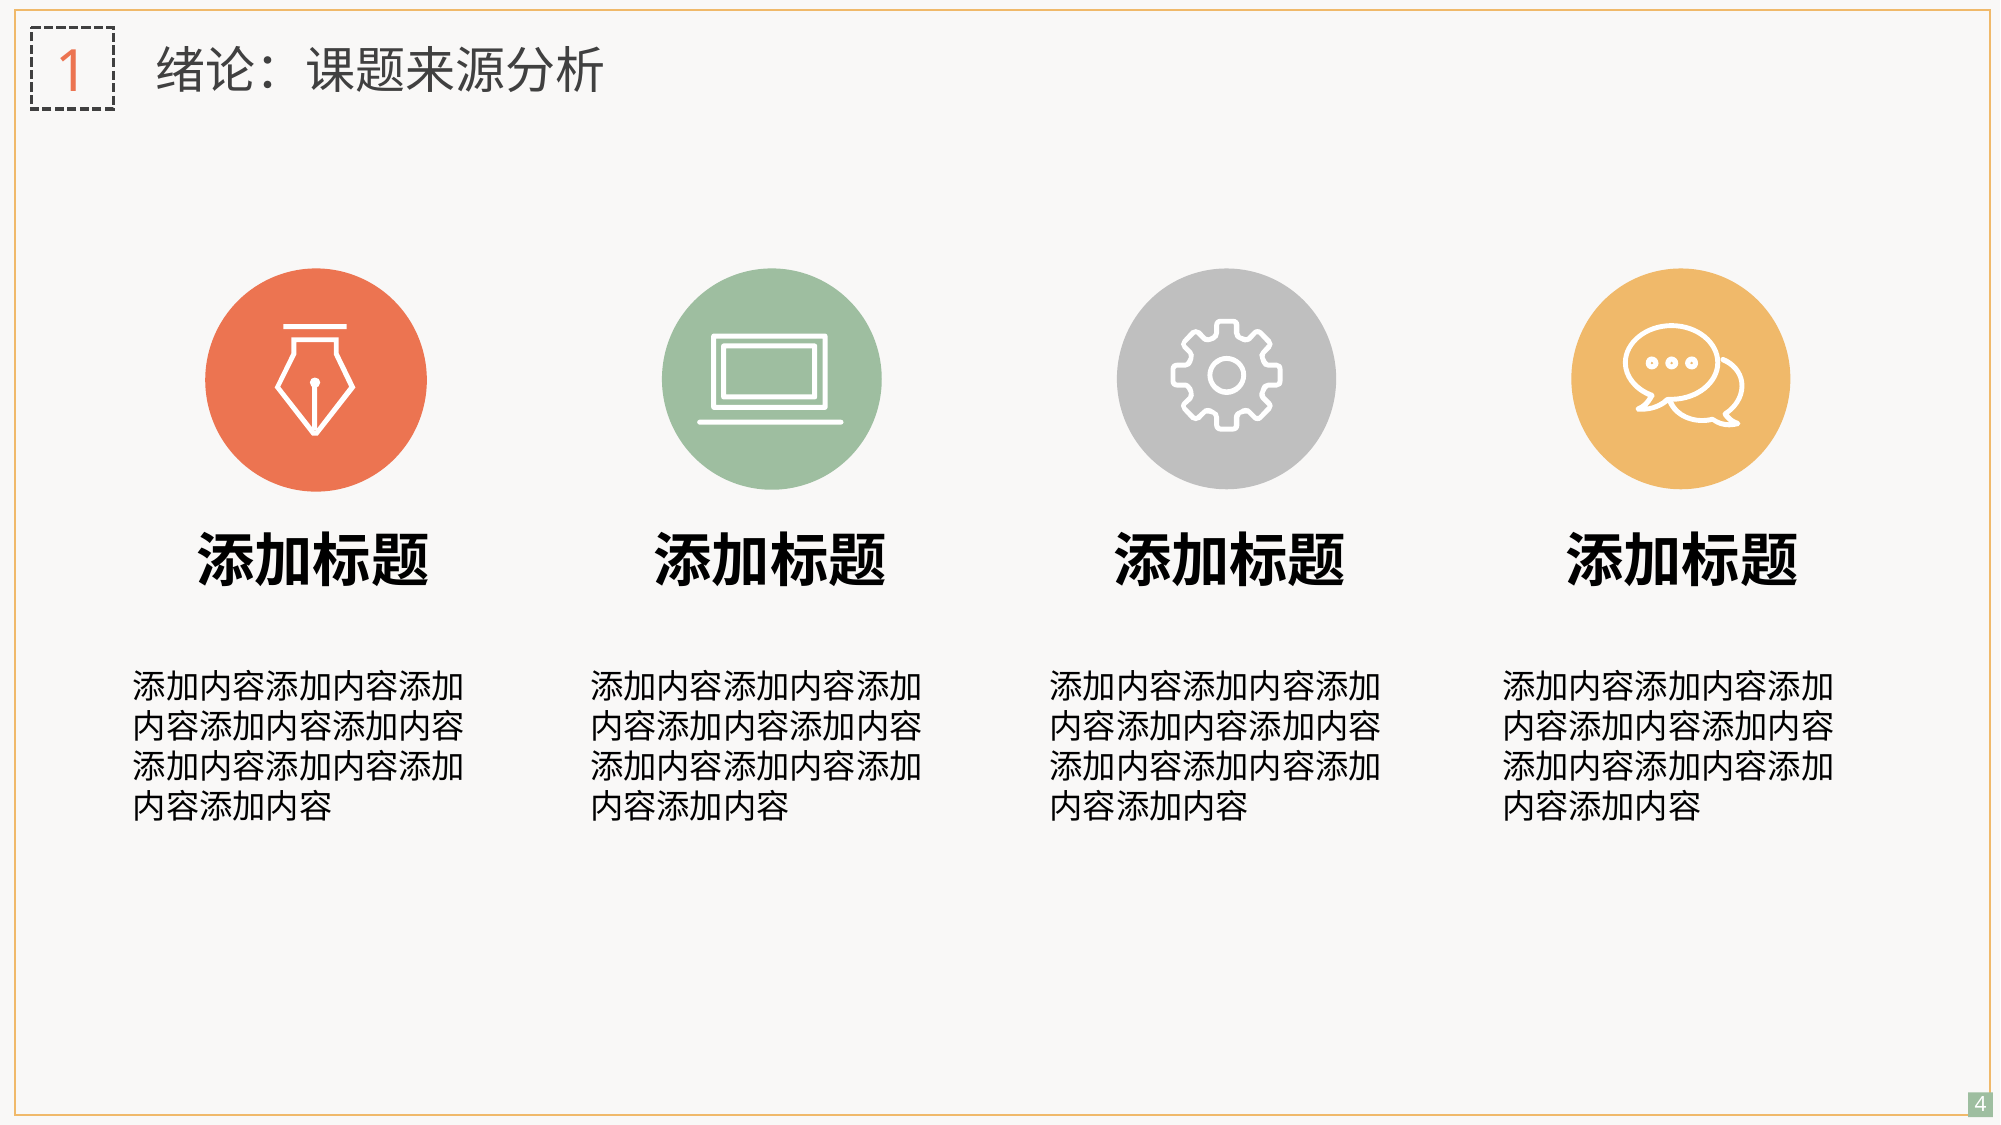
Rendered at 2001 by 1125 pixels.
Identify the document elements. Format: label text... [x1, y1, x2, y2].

text_box 添加内容添加内容添加内容添加内容添加内容添加内容添加内容添加内容添加内容 [575, 658, 966, 833]
text_box 添加内容添加内容添加内容添加内容添加内容添加内容添加内容添加内容添加内容 [1487, 658, 1878, 833]
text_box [1116, 268, 1337, 490]
text_box 添加内容添加内容添加内容添加内容添加内容添加内容添加内容添加内容添加内容 [1034, 658, 1425, 833]
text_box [1571, 268, 1791, 490]
text_box 绪论：课题来源分析 [110, 26, 651, 110]
text_box 1 [30, 26, 114, 110]
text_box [205, 268, 427, 492]
text_box 添加标题 [1098, 516, 1362, 601]
text_box 添加标题 [638, 516, 902, 601]
text_box 添加标题 [1550, 516, 1814, 601]
text_box 添加内容添加内容添加内容添加内容添加内容添加内容添加内容添加内容添加内容 [118, 658, 508, 833]
text_box 4 [1947, 1091, 2000, 1118]
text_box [661, 268, 882, 490]
text_box [14, 9, 1991, 1116]
text_box 添加标题 [181, 516, 445, 601]
